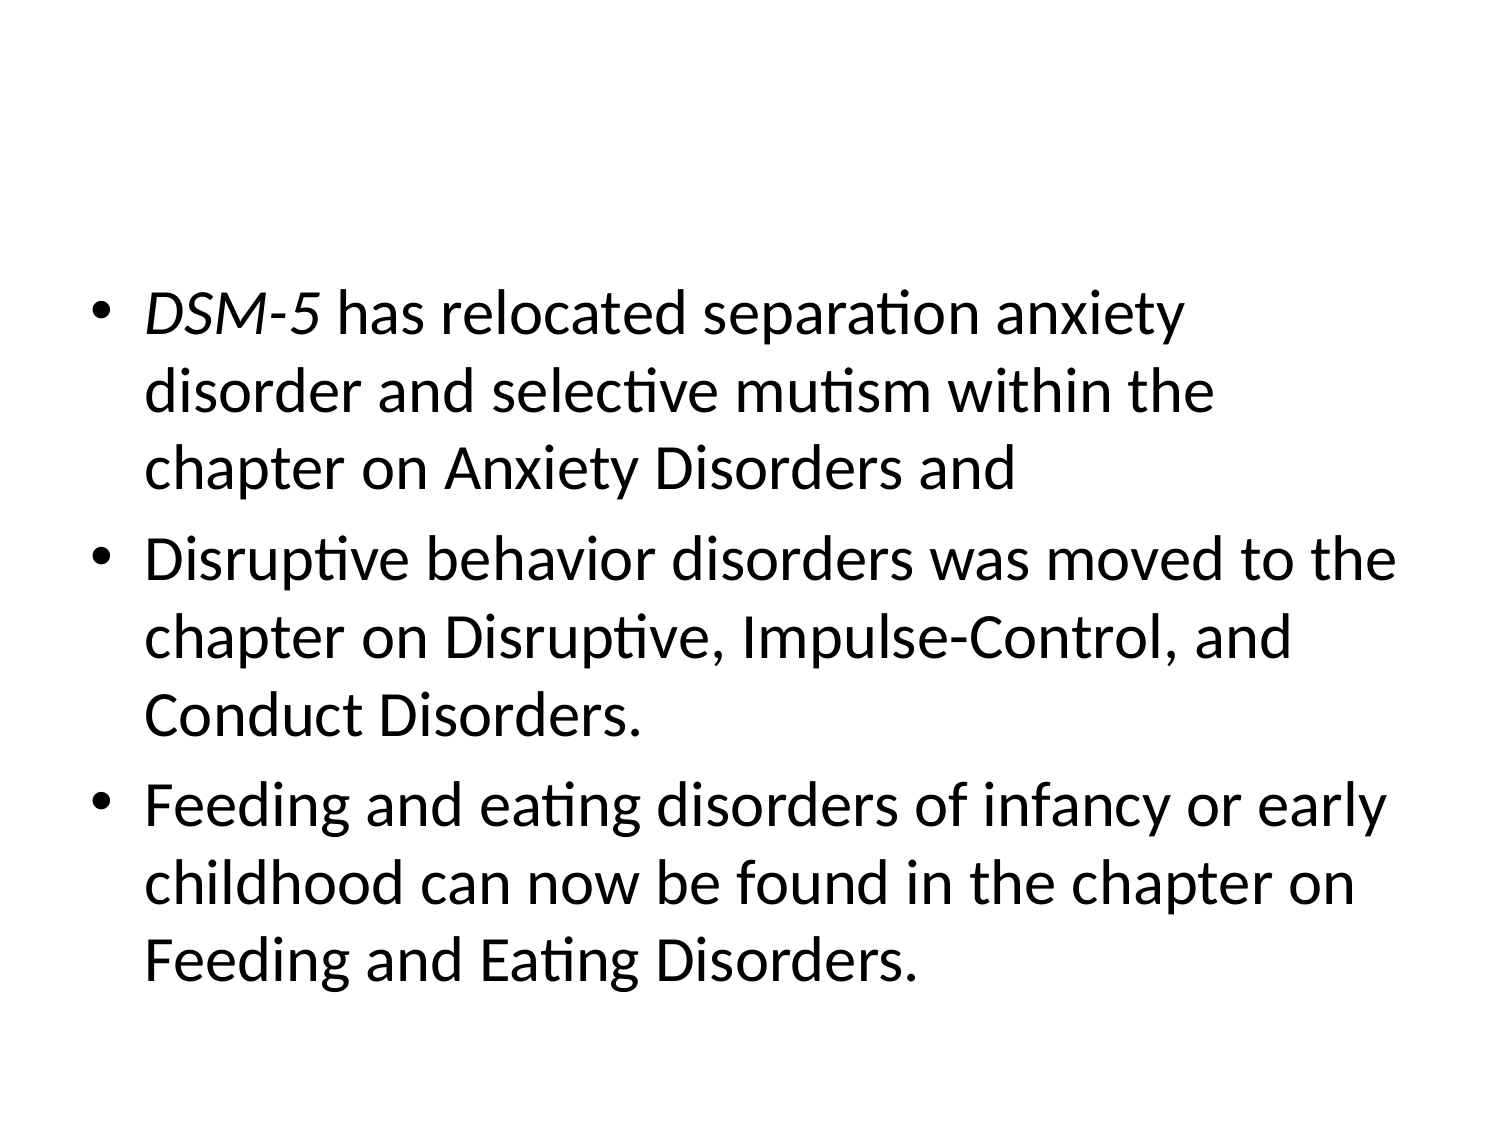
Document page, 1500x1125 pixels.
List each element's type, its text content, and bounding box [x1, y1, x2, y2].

list DSM-5 has relocated separation anxiety disorder and selective mutism within the chapter on Anxiety Disorders and Disruptive behavior disorders was moved to the chapter on Disruptive, Impulse-Control, and Conduct Disorders. Feeding and eating disorders of infancy or early childhood can now be found in the chapter on Feeding and Eating Disorders. [75, 262, 1425, 1005]
